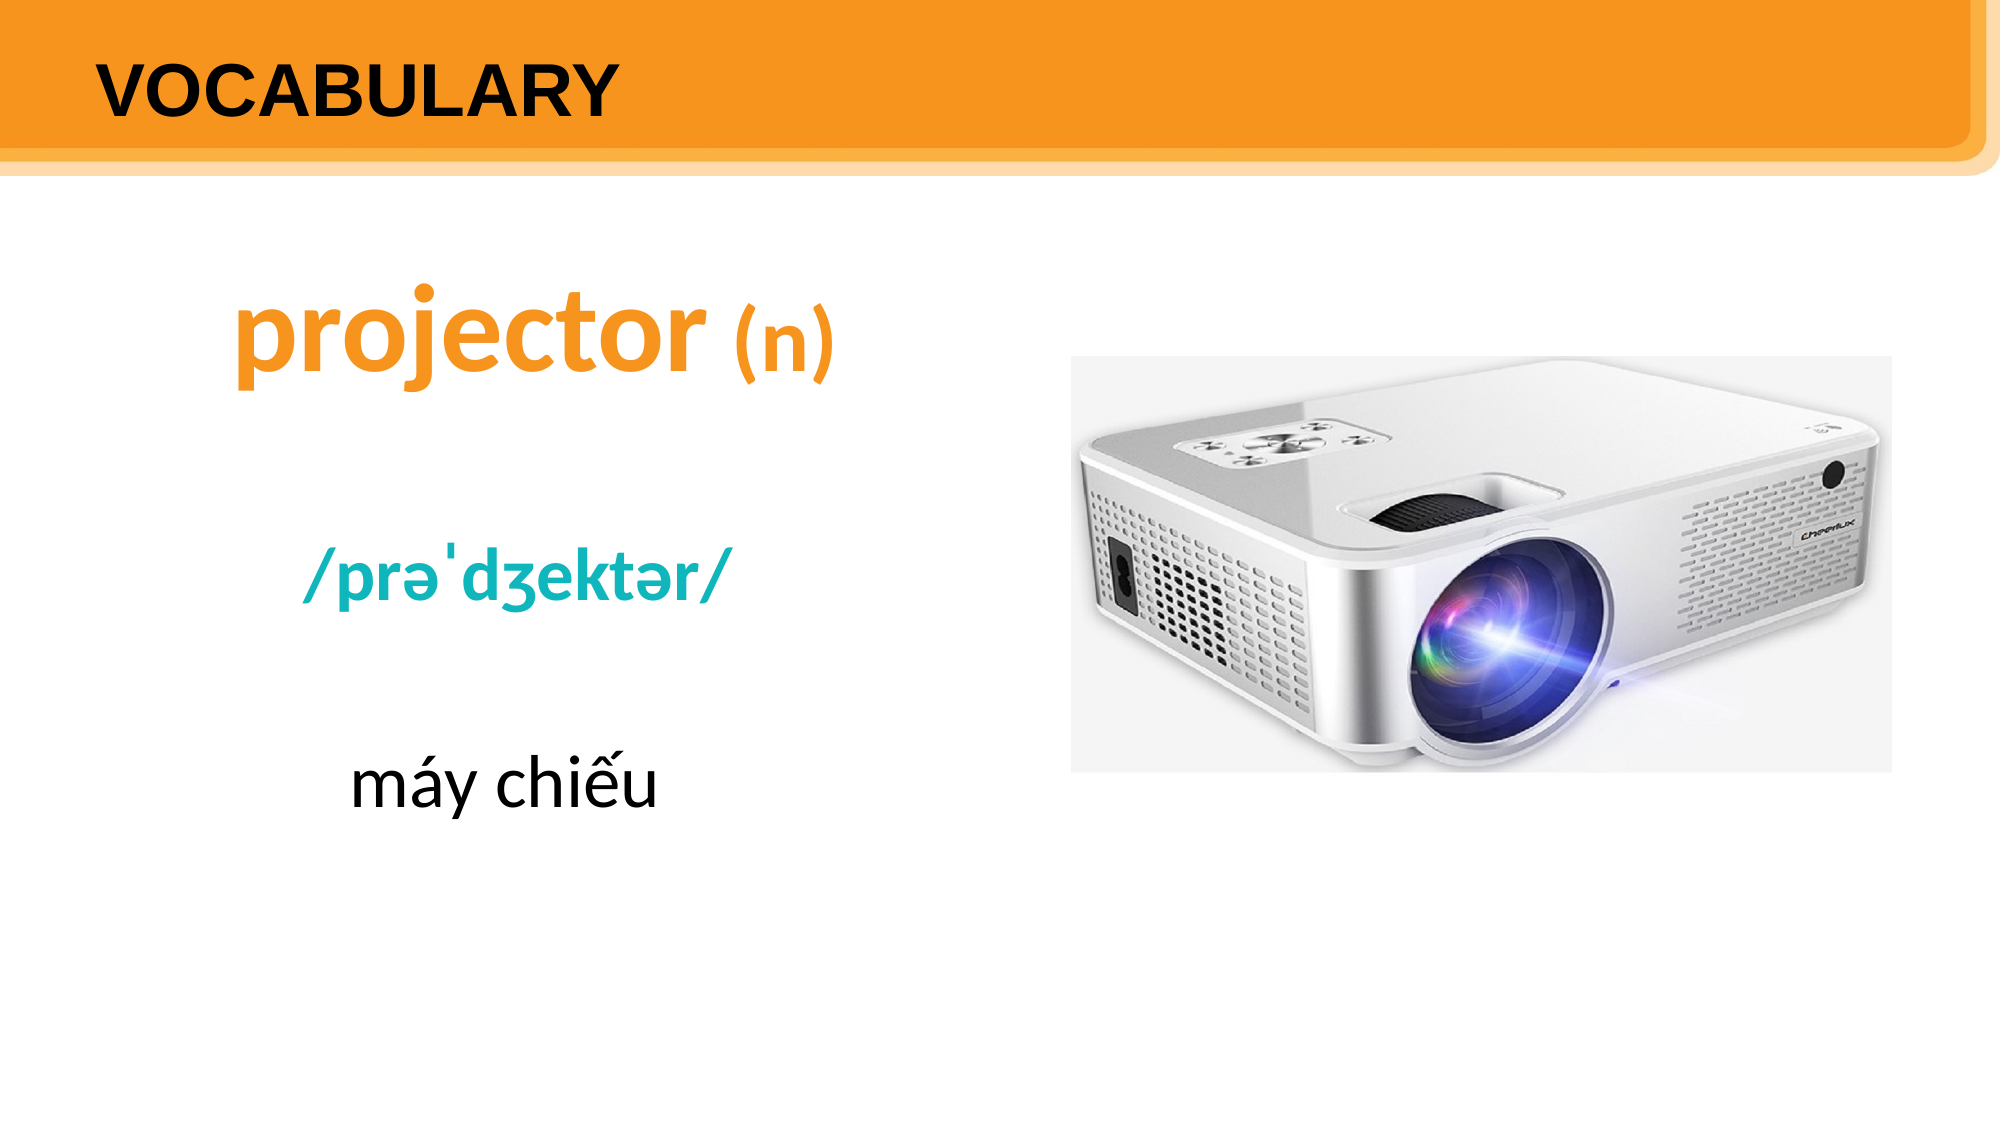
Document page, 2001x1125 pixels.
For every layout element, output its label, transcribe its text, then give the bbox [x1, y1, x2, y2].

text_box máy chiếu [172, 725, 838, 831]
picture [0, 0, 2000, 177]
picture [1070, 356, 1892, 787]
text_box projector (n) [105, 248, 964, 357]
text_box /prəˈdʒektər/ [286, 518, 751, 624]
